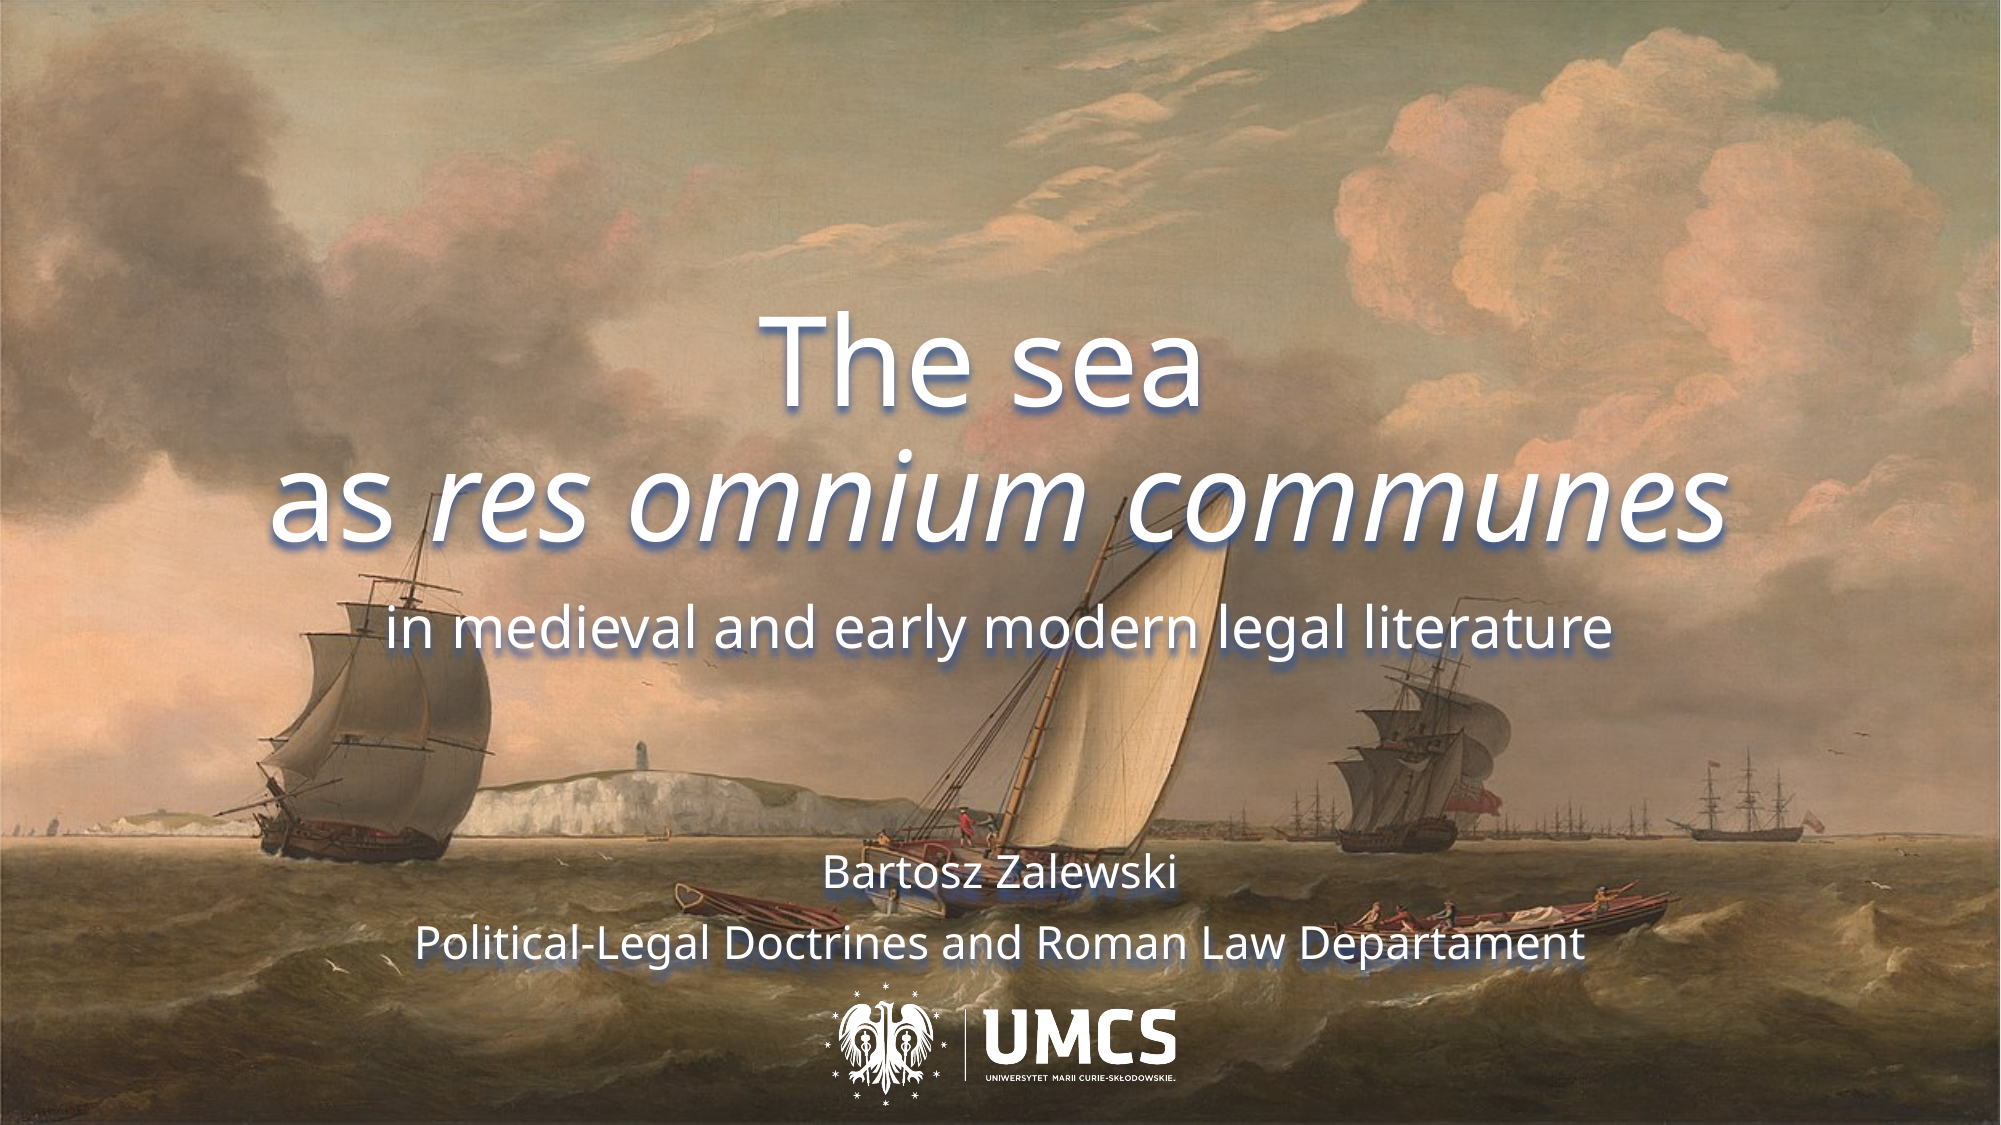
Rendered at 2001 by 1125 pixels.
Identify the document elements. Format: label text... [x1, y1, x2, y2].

subtitle in medieval and early modern legal literature Bartosz Zalewski Political-Legal Doctrines and Roman Law Departament [249, 590, 1750, 983]
title The sea as res omnium communes [249, 184, 1750, 576]
picture [0, 0, 2001, 1125]
